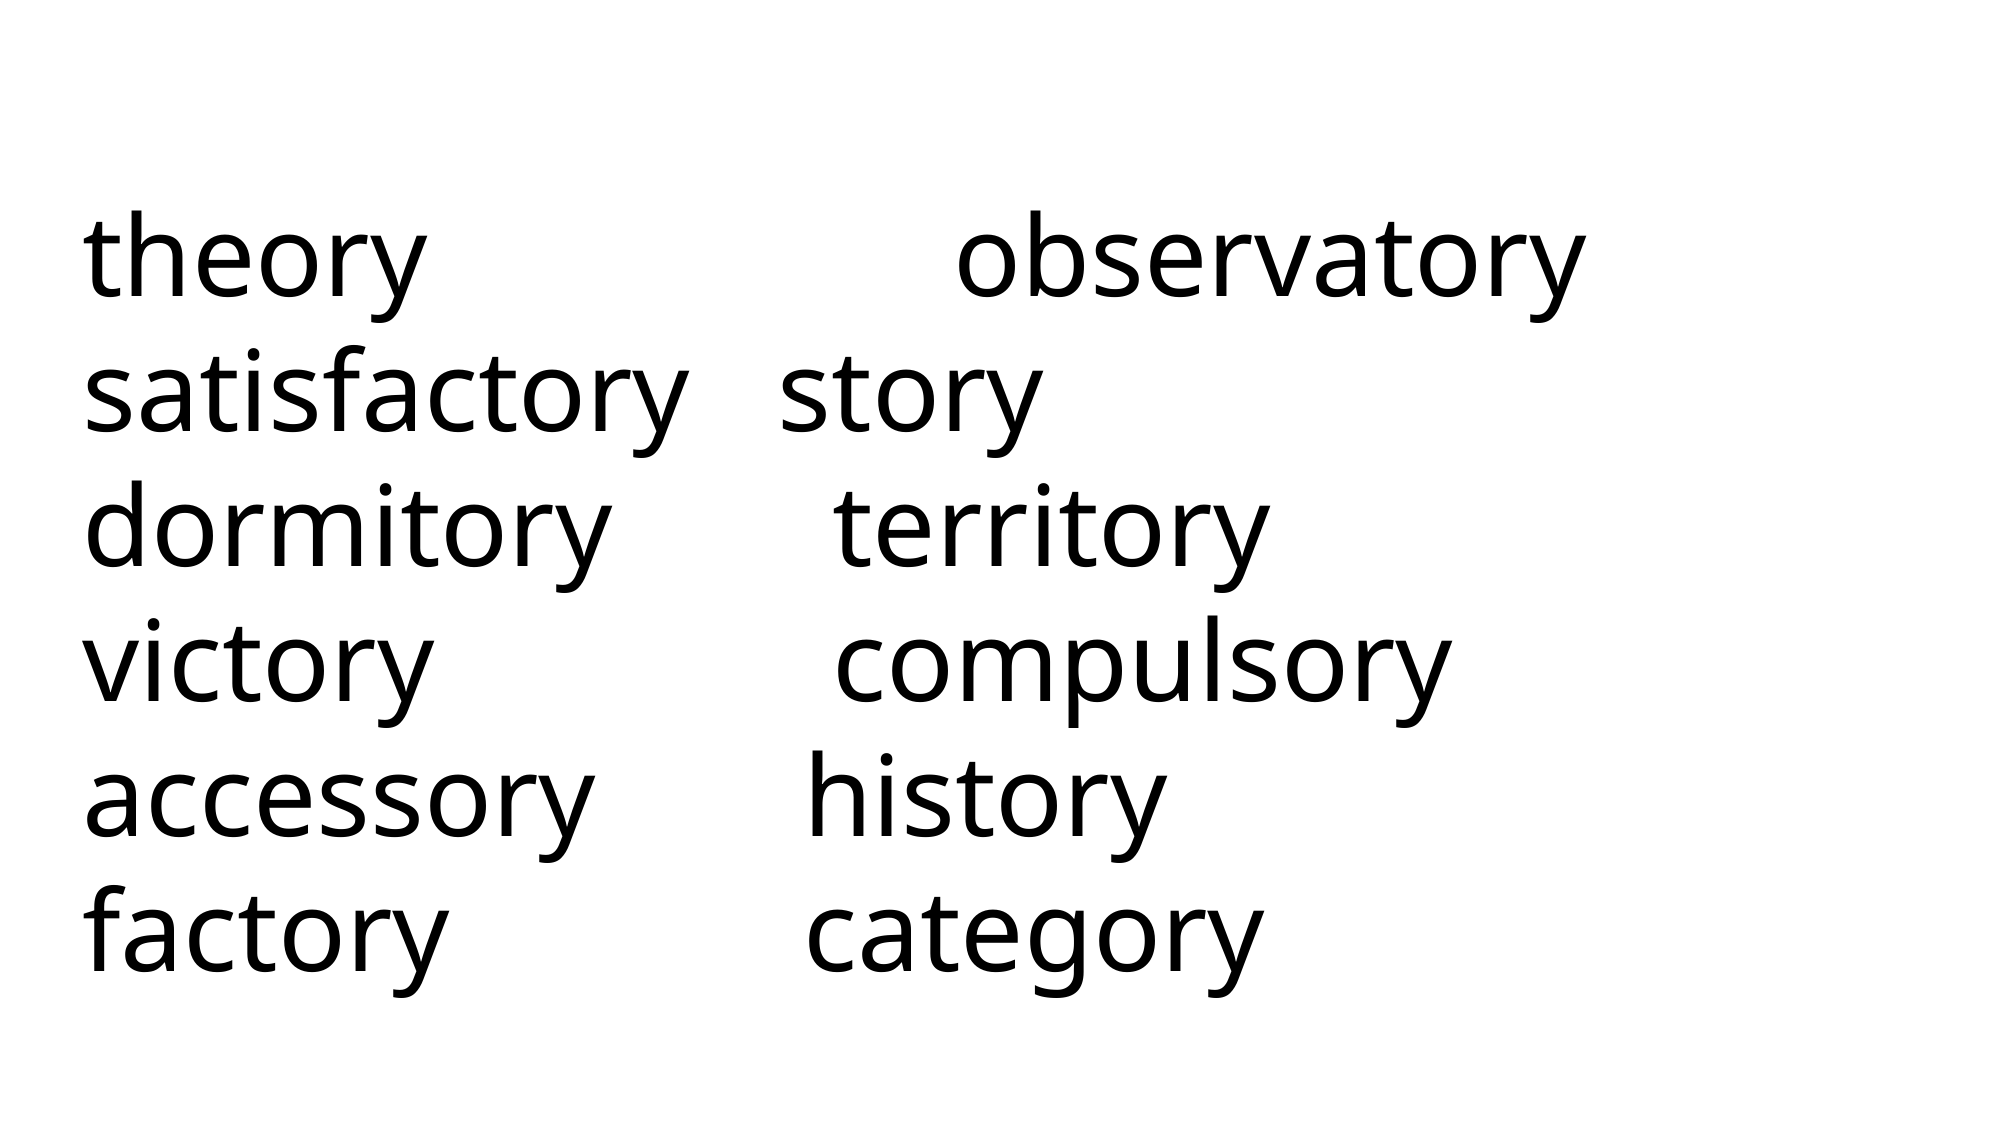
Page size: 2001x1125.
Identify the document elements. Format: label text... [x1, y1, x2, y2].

text_box theory observatory satisfactory story dormitory territory victory compulsory accessory history factory category [38, 176, 1955, 1002]
